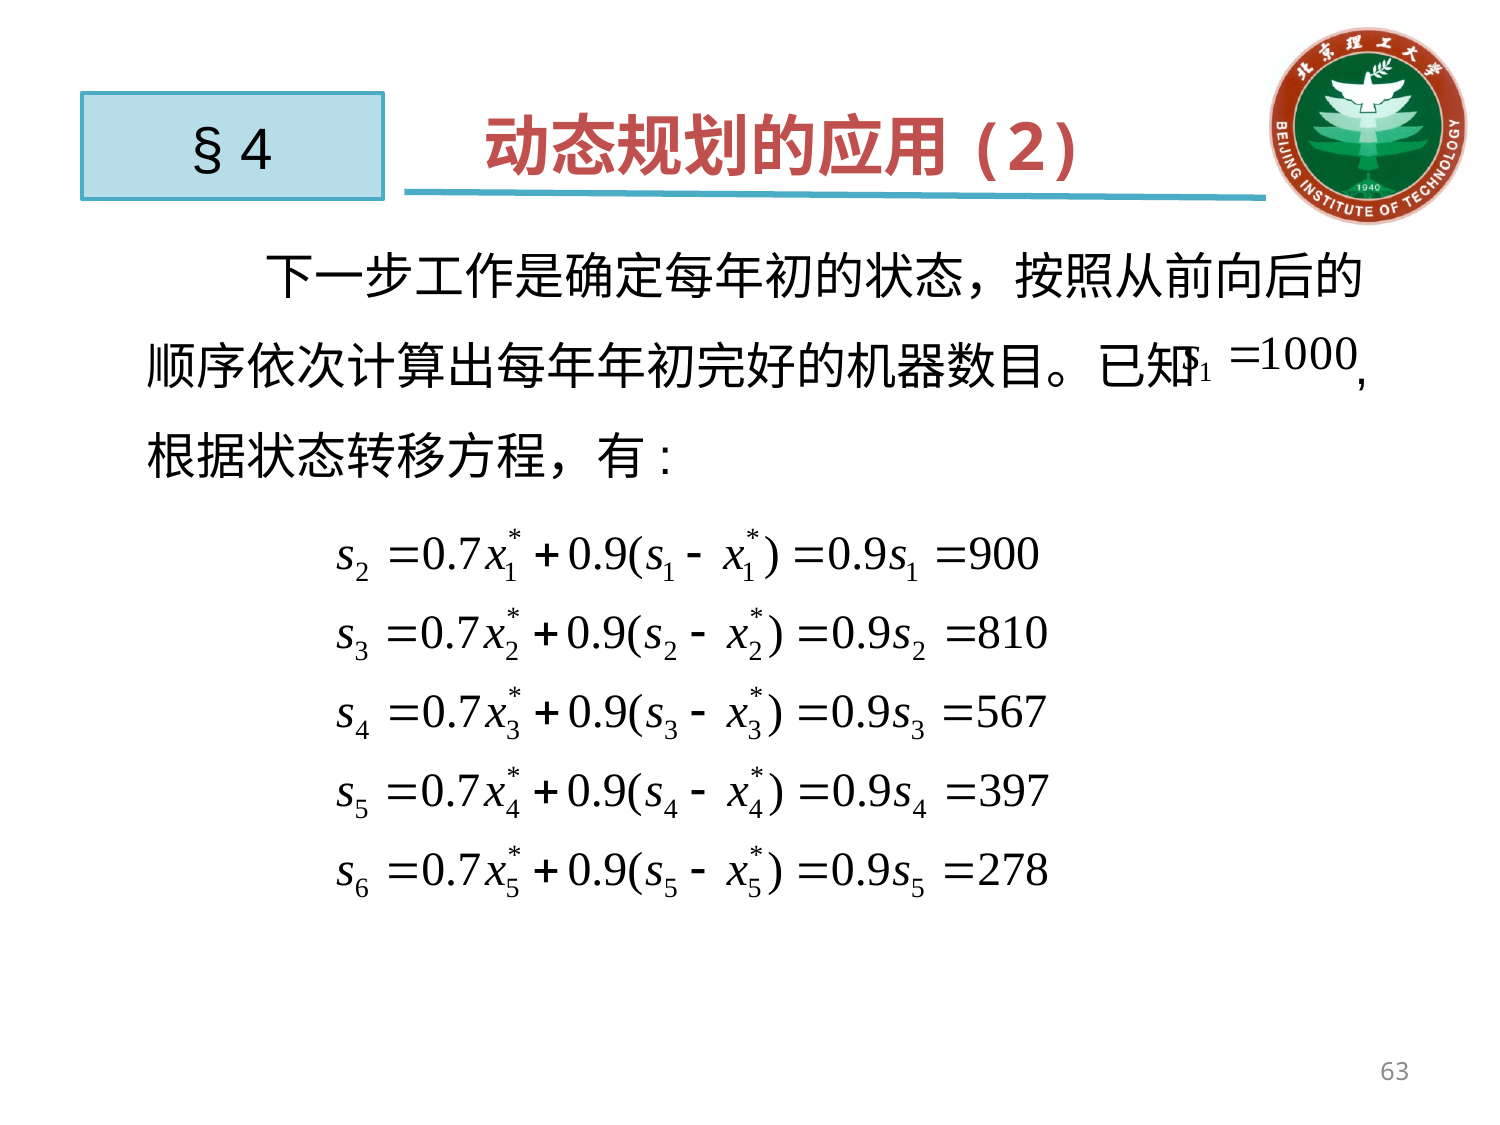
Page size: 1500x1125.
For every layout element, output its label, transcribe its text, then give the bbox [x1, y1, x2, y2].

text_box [327, 515, 1059, 908]
list 下一步工作是确定每年初的状态，按照从前向后的顺序依次计算出每年年初完好的机器数目。已知 ,根据状态转移方程，有: [75, 206, 1425, 891]
slide_number 63 [1074, 1042, 1425, 1103]
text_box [81, 92, 1260, 200]
picture [1266, 24, 1468, 227]
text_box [1173, 320, 1363, 390]
